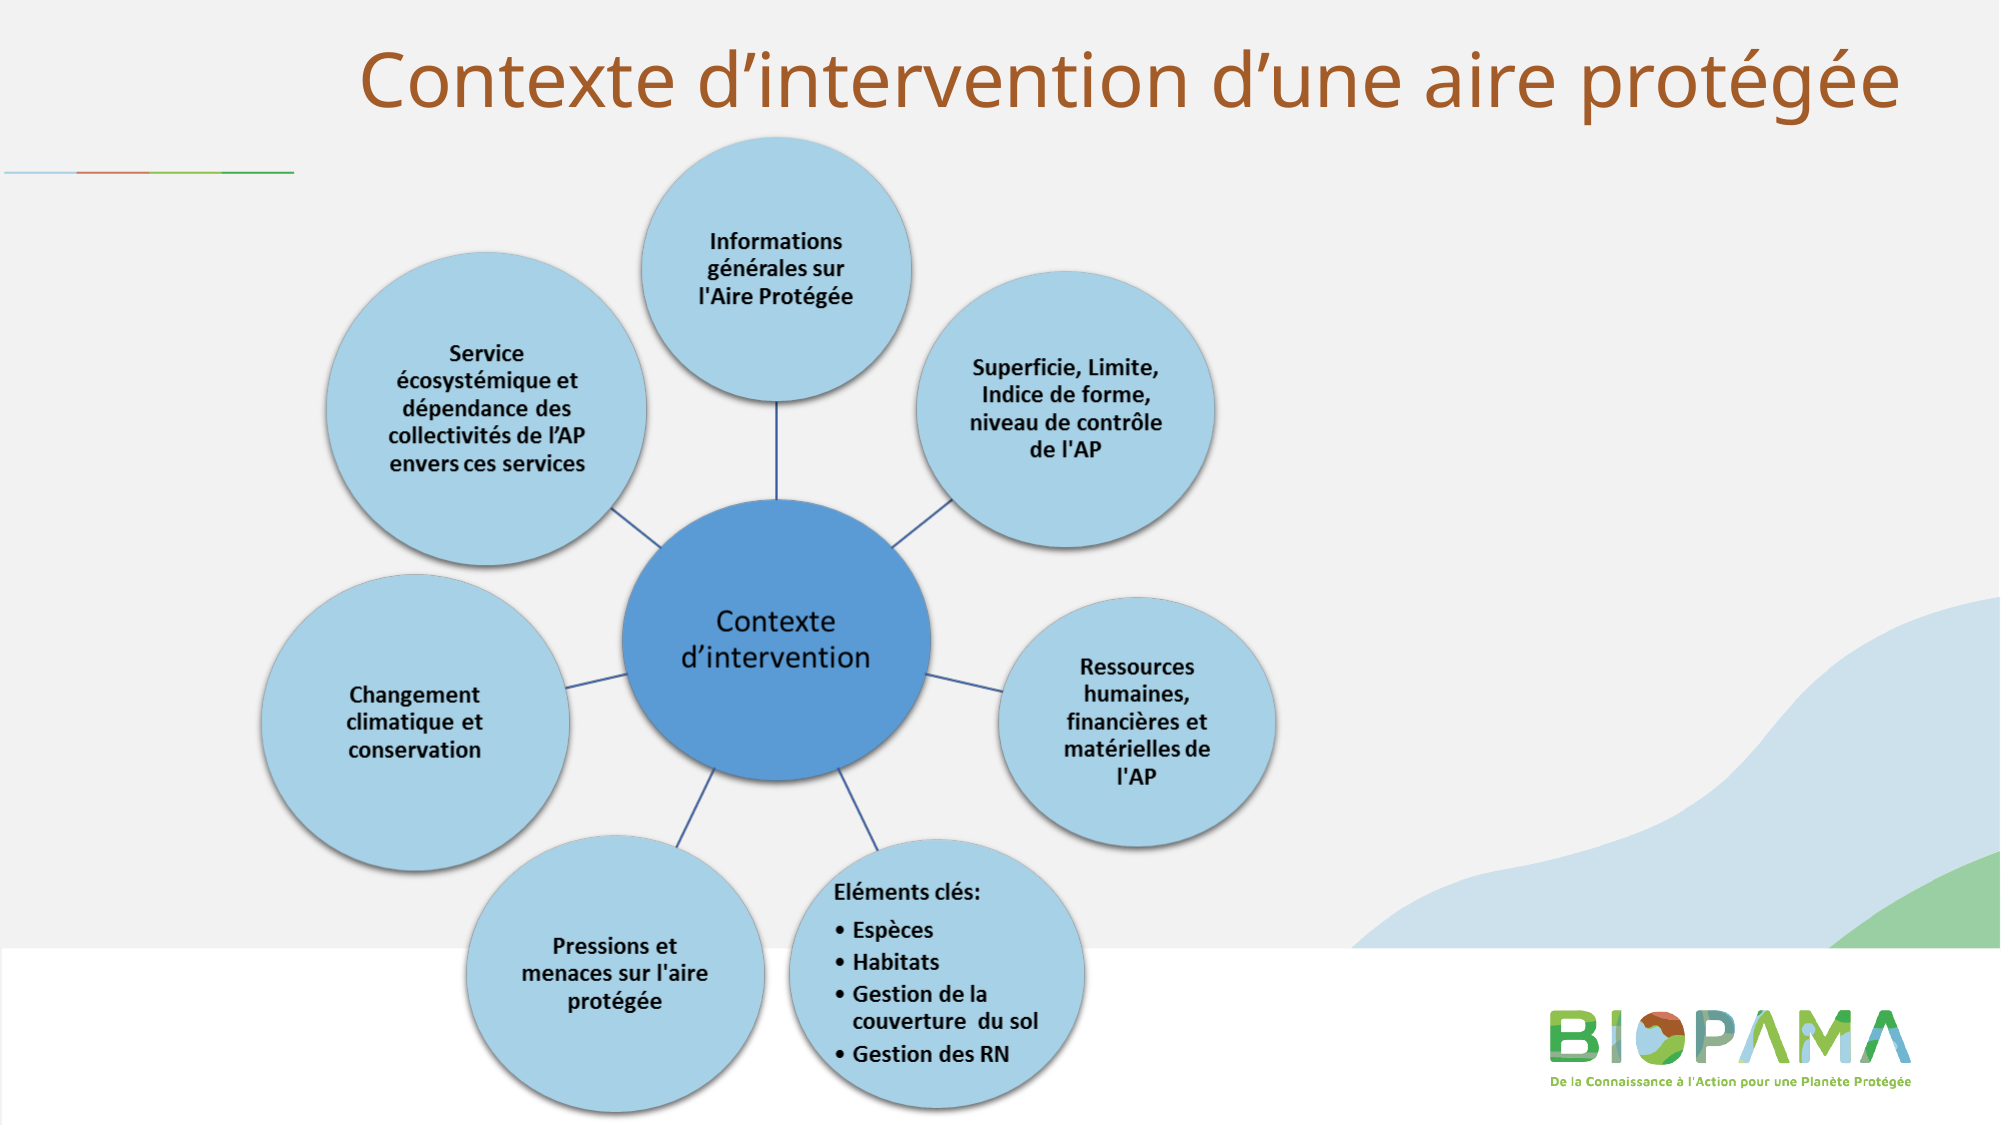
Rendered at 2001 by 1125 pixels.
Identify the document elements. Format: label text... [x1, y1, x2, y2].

picture [1550, 1010, 1911, 1089]
title Contexte d’intervention d’une aire protégée [308, 0, 1953, 167]
picture [0, 130, 1296, 1125]
picture [1347, 596, 2001, 948]
